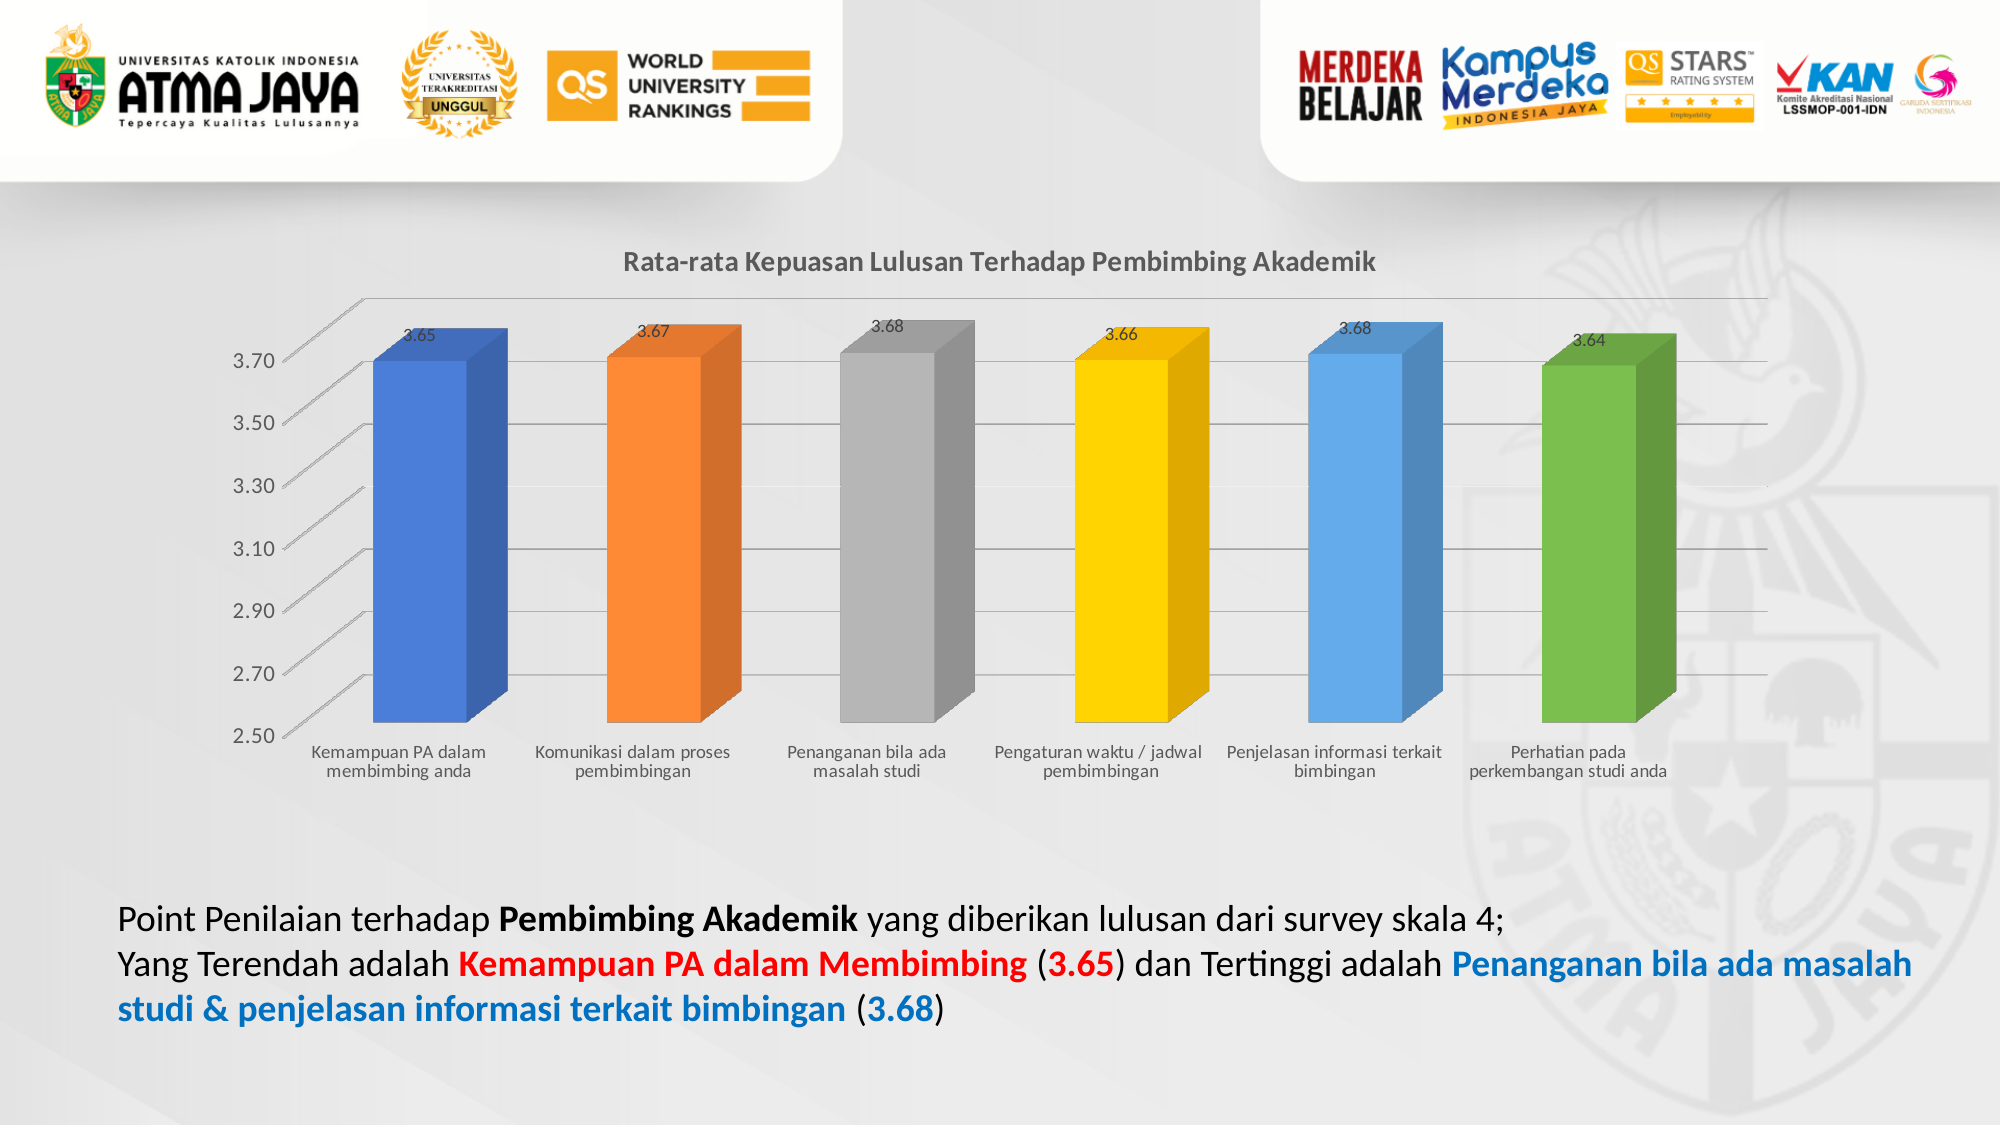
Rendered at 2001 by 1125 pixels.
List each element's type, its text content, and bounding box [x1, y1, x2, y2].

chart [167, 220, 1833, 794]
text_box Point Penilaian terhadap Pembimbing Akademik yang diberikan lulusan dari survey skala 4; Yang Terendah adalah Kemampuan PA dalam Membimbing (3.65) dan Tertinggi adalah Penanganan bila ada masalah studi & penjelasan informasi terkait bimbingan (3.68) [102, 886, 1928, 1037]
picture [0, 0, 2000, 1125]
